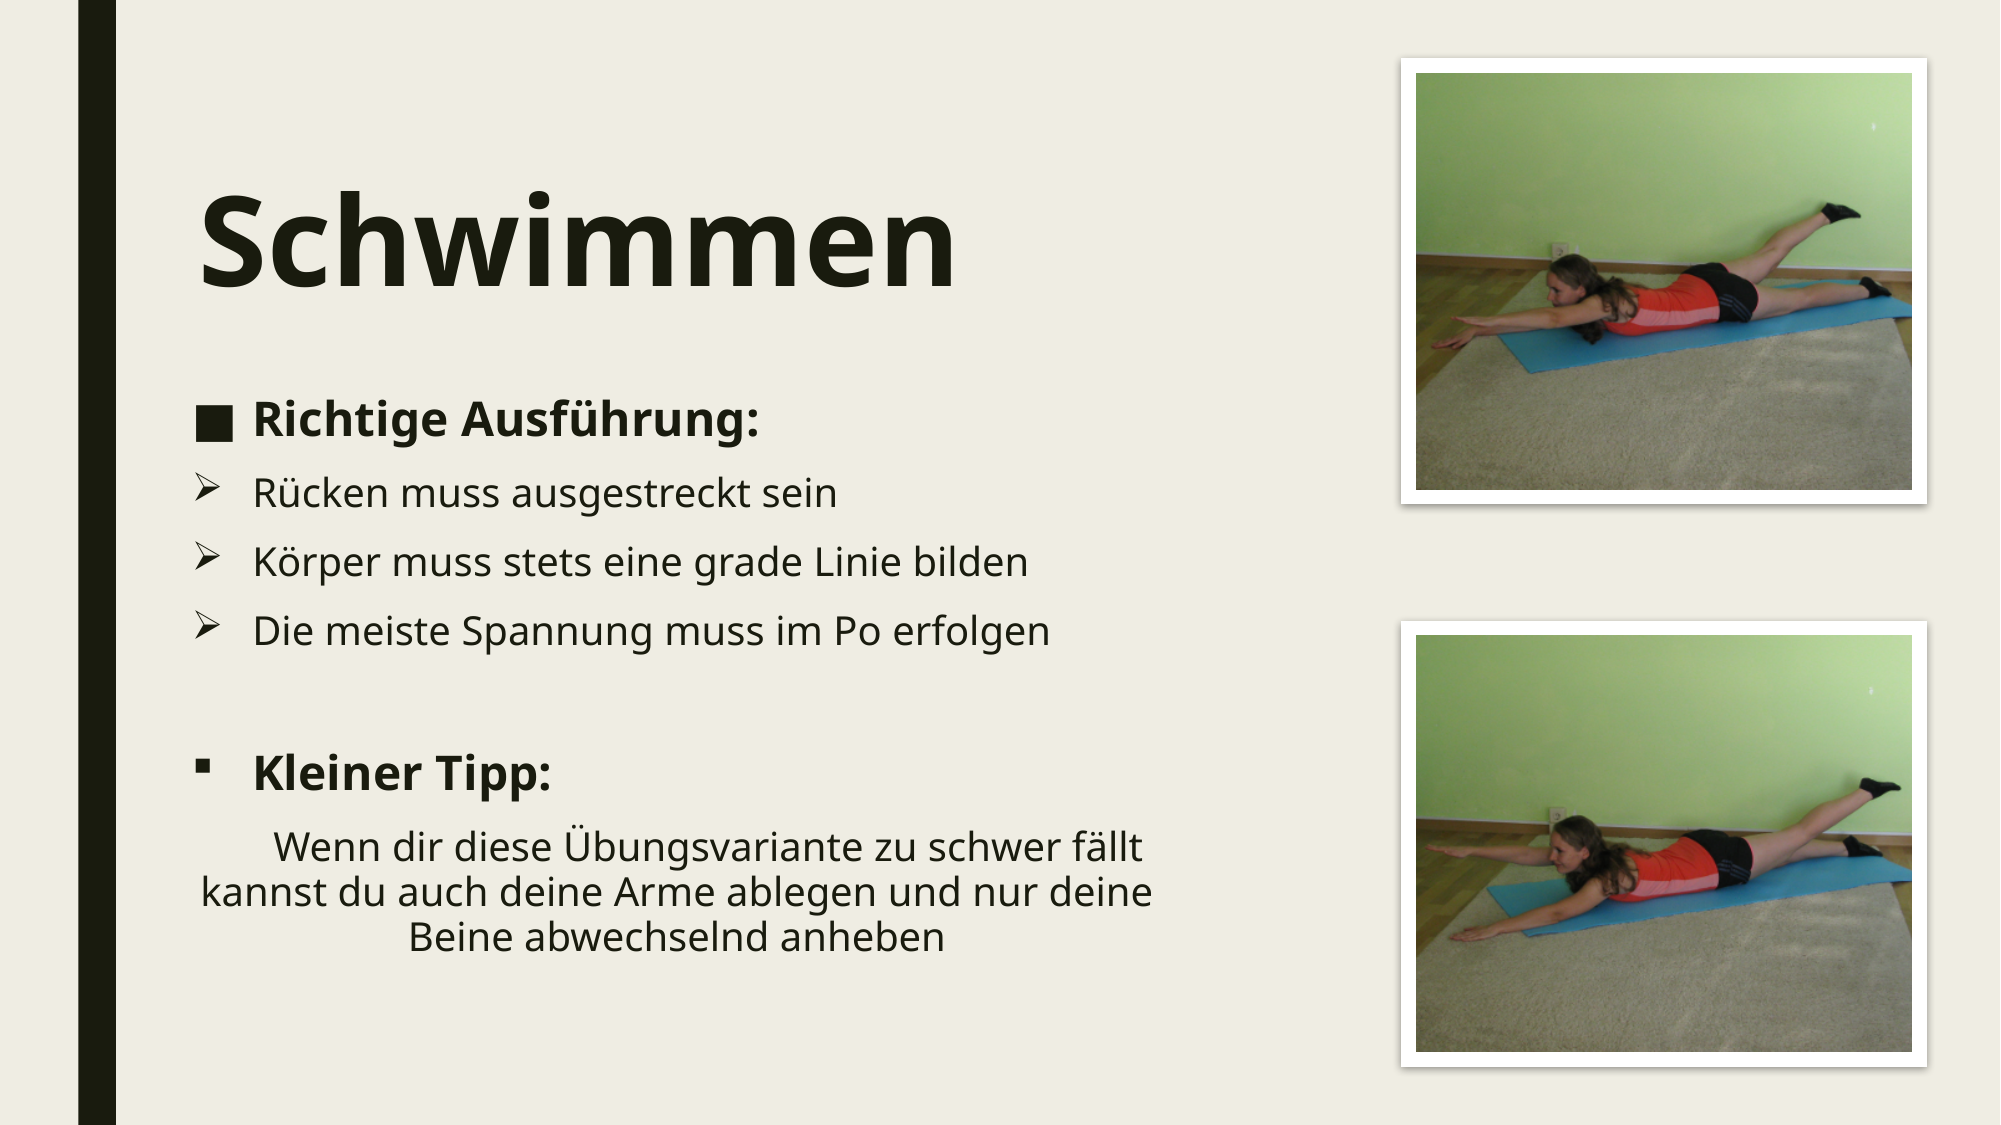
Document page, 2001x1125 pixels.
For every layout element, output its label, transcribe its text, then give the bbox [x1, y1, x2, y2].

list Richtige Ausführung: Rücken muss ausgestreckt sein Körper muss stets eine grade Linie bilden Die meiste Spannung muss im Po erfolgen Kleiner Tipp: Wenn dir diese Übungsvariante zu schwer fällt kannst du auch deine Arme ablegen und nur deine Beine abwechselnd anheben [176, 385, 1178, 973]
title Schwimmen [183, 171, 1395, 416]
picture [1415, 635, 1913, 1053]
picture [1415, 72, 1913, 490]
